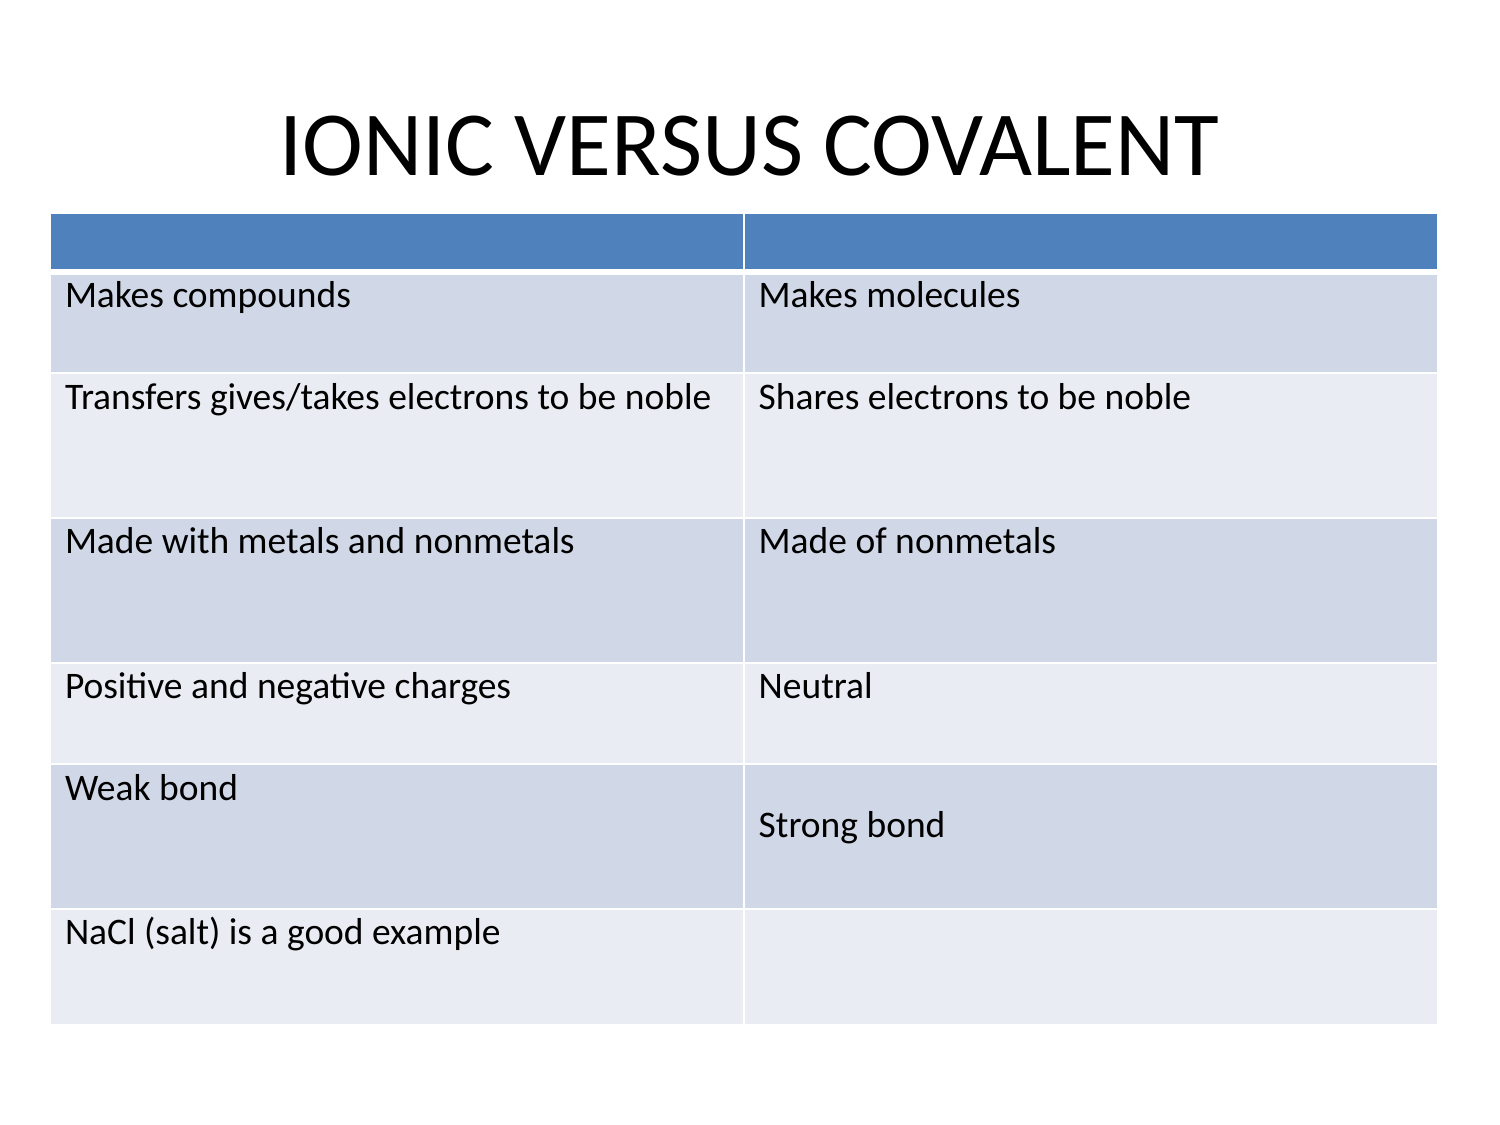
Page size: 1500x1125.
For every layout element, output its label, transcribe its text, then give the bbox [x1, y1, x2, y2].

table_cell Neutral [745, 664, 1437, 763]
table_cell Made of nonmetals [745, 519, 1437, 662]
table_cell Strong bond [745, 765, 1437, 908]
table_cell Made with metals and nonmetals [51, 519, 743, 662]
table_cell Positive and negative charges [51, 664, 743, 763]
title IONIC VERSUS COVALENT [75, 45, 1425, 212]
table_header [51, 214, 743, 269]
table_cell NaCl (salt) is a good example [51, 910, 743, 1024]
table_cell Transfers gives/takes electrons to be noble [51, 374, 743, 517]
table_cell Shares electrons to be noble [745, 374, 1437, 517]
table_cell Weak bond [51, 765, 743, 908]
table_cell [745, 910, 1437, 1024]
table_header [745, 214, 1437, 269]
table_cell Makes molecules [745, 275, 1437, 372]
table_cell Makes compounds [51, 275, 743, 372]
